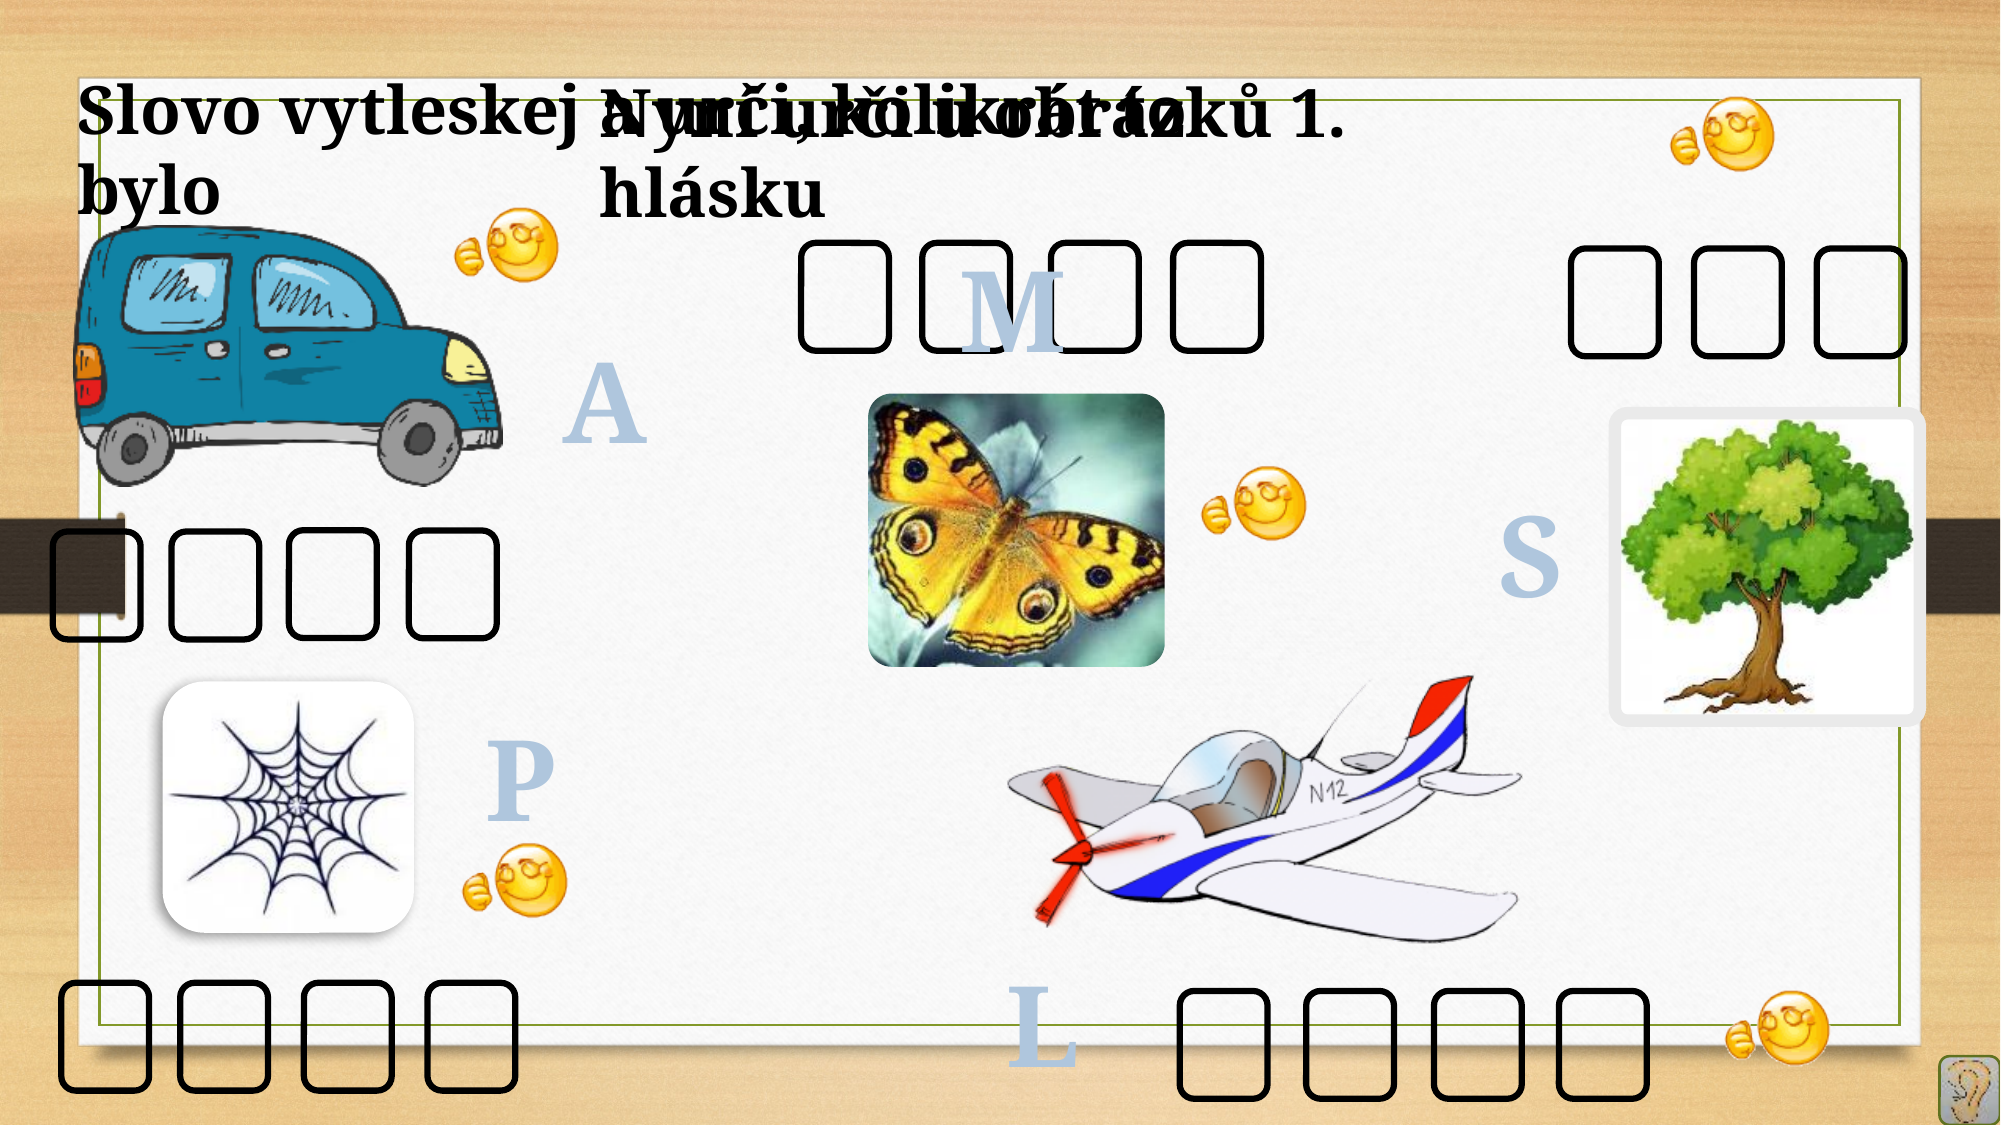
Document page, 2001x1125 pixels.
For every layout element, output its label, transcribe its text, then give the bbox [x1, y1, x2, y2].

text_box [920, 241, 944, 353]
text_box [178, 981, 270, 1092]
text_box [59, 981, 151, 1092]
text_box [170, 530, 261, 641]
text_box M [944, 232, 1082, 383]
text_box S [1483, 477, 1580, 628]
text_box [1815, 247, 1906, 358]
picture [0, 0, 2001, 1125]
text_box [1692, 247, 1784, 358]
text_box [302, 981, 394, 1092]
text_box [1171, 241, 1263, 353]
text_box [287, 528, 379, 640]
text_box [799, 241, 891, 353]
text_box L [991, 947, 995, 1098]
text_box A [547, 323, 663, 474]
text_box [426, 981, 517, 1092]
text_box [1557, 989, 1649, 1101]
text_box [51, 530, 142, 641]
text_box [1569, 247, 1661, 358]
text_box [407, 529, 499, 640]
text_box [1938, 1054, 2000, 1125]
text_box Nyní urči u obrázků 1. hlásku [585, 63, 1495, 239]
text_box Slovo vytleskej a urči, kolikrát to bylo [63, 60, 1301, 236]
text_box [1082, 241, 1141, 353]
text_box P [470, 701, 573, 789]
